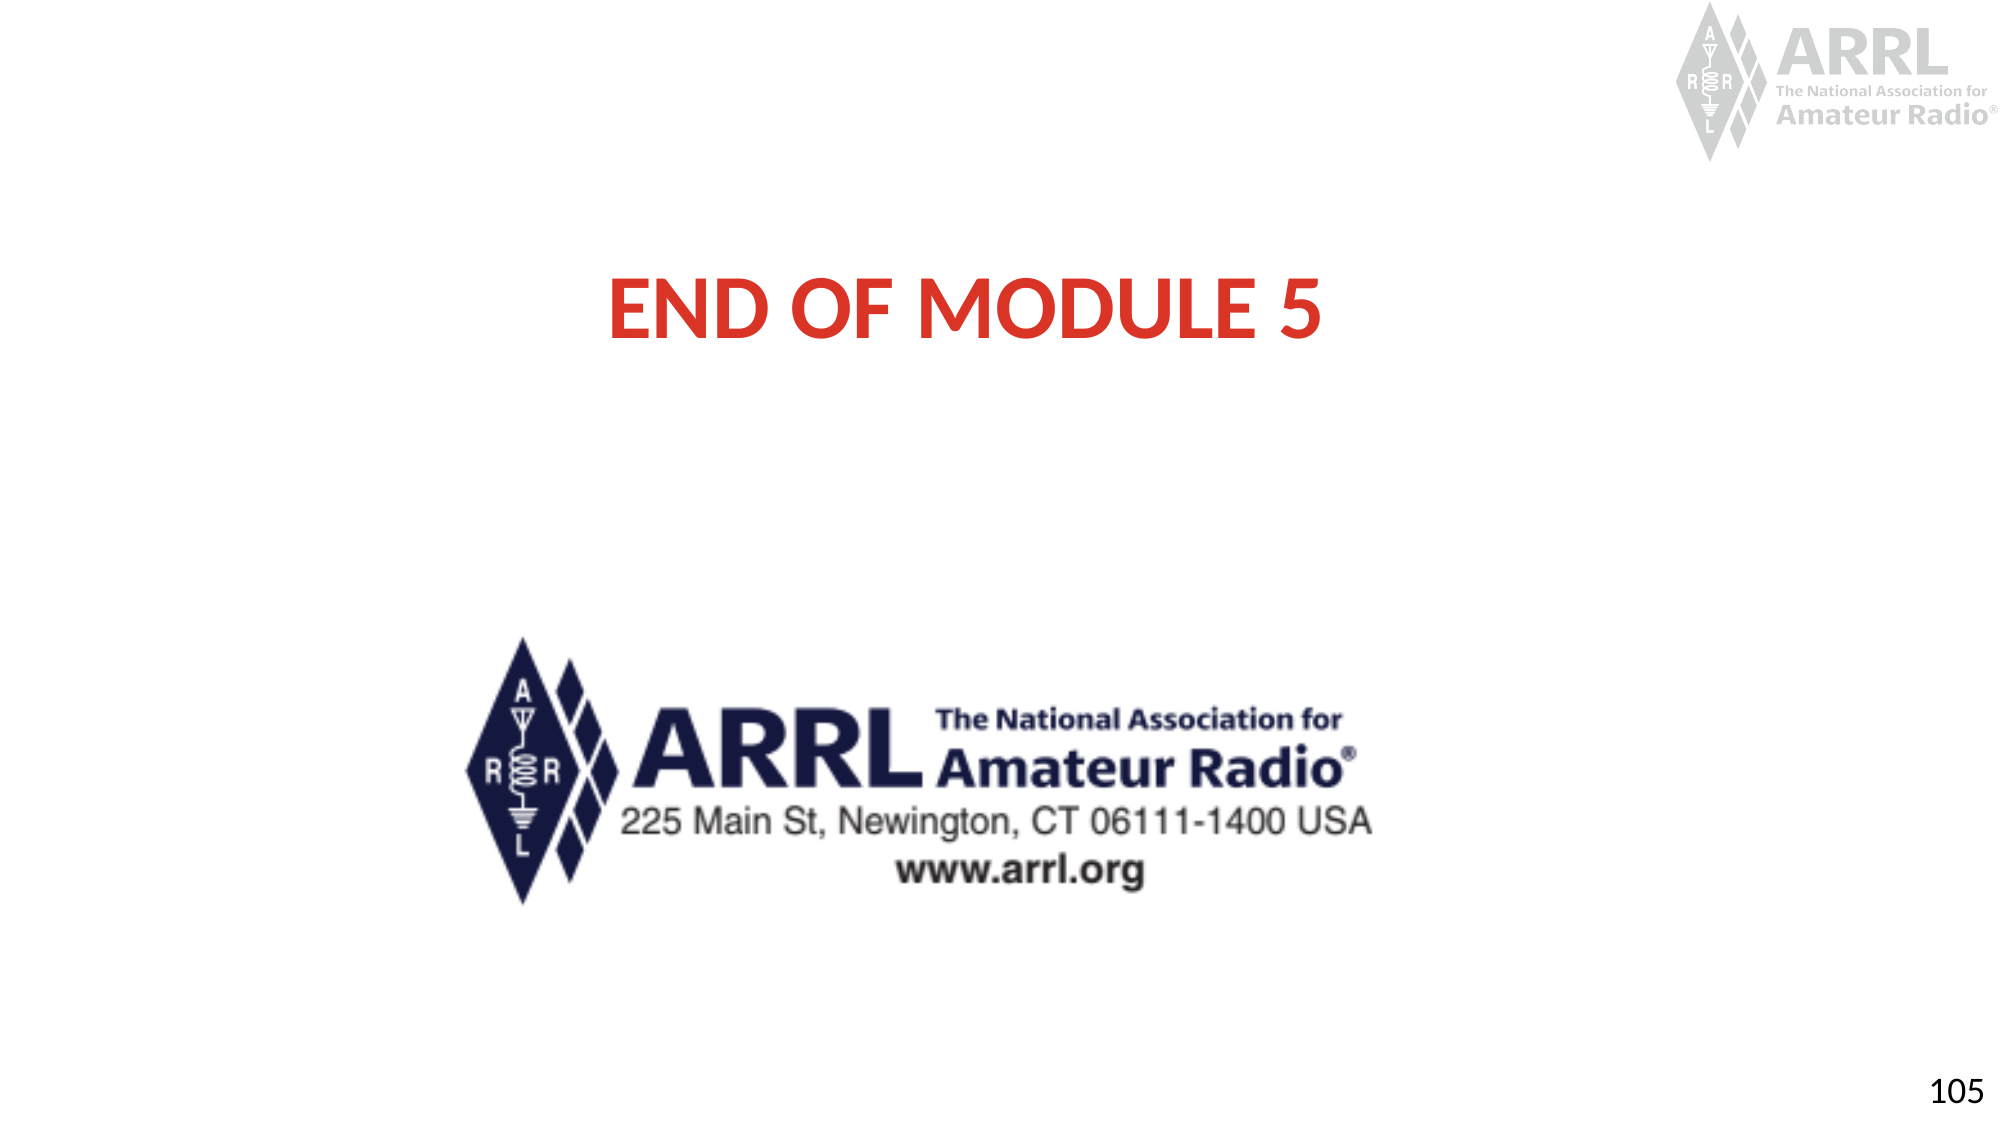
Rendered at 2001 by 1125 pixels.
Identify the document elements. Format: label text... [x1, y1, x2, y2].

picture [1674, 0, 2000, 164]
title END OF MODULE 5 [104, 200, 1830, 419]
picture [453, 623, 1401, 925]
